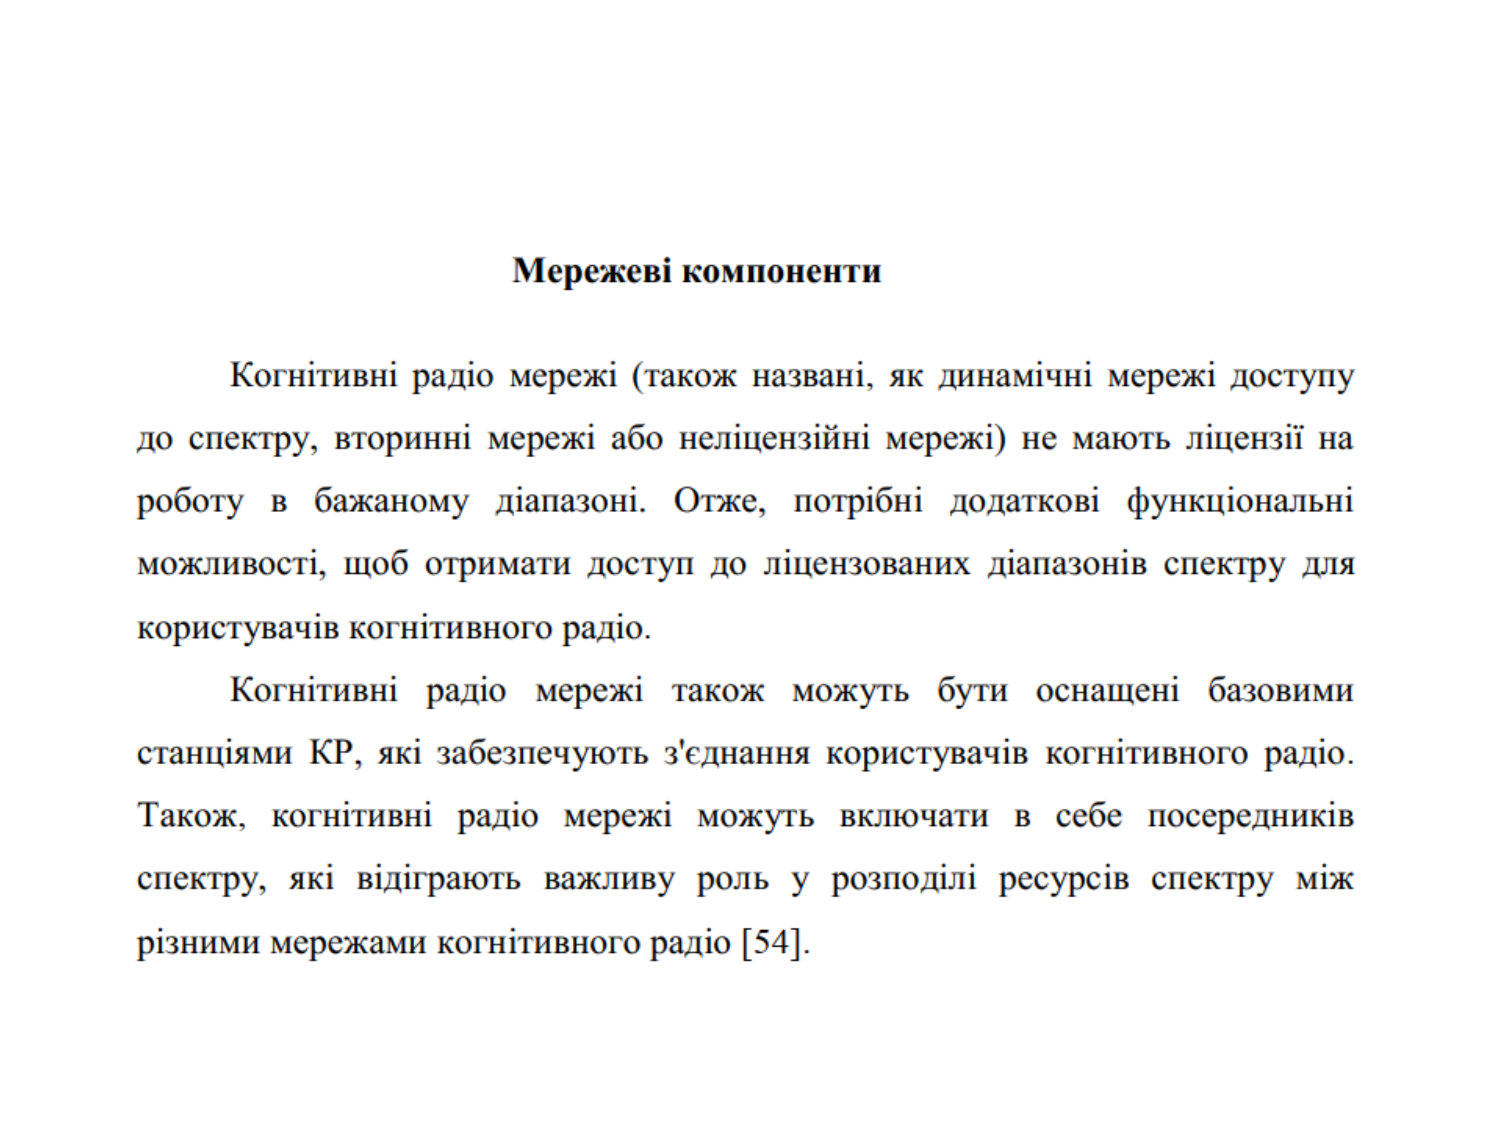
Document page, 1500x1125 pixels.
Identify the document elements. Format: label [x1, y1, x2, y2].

picture [123, 349, 1373, 977]
picture [501, 243, 898, 304]
